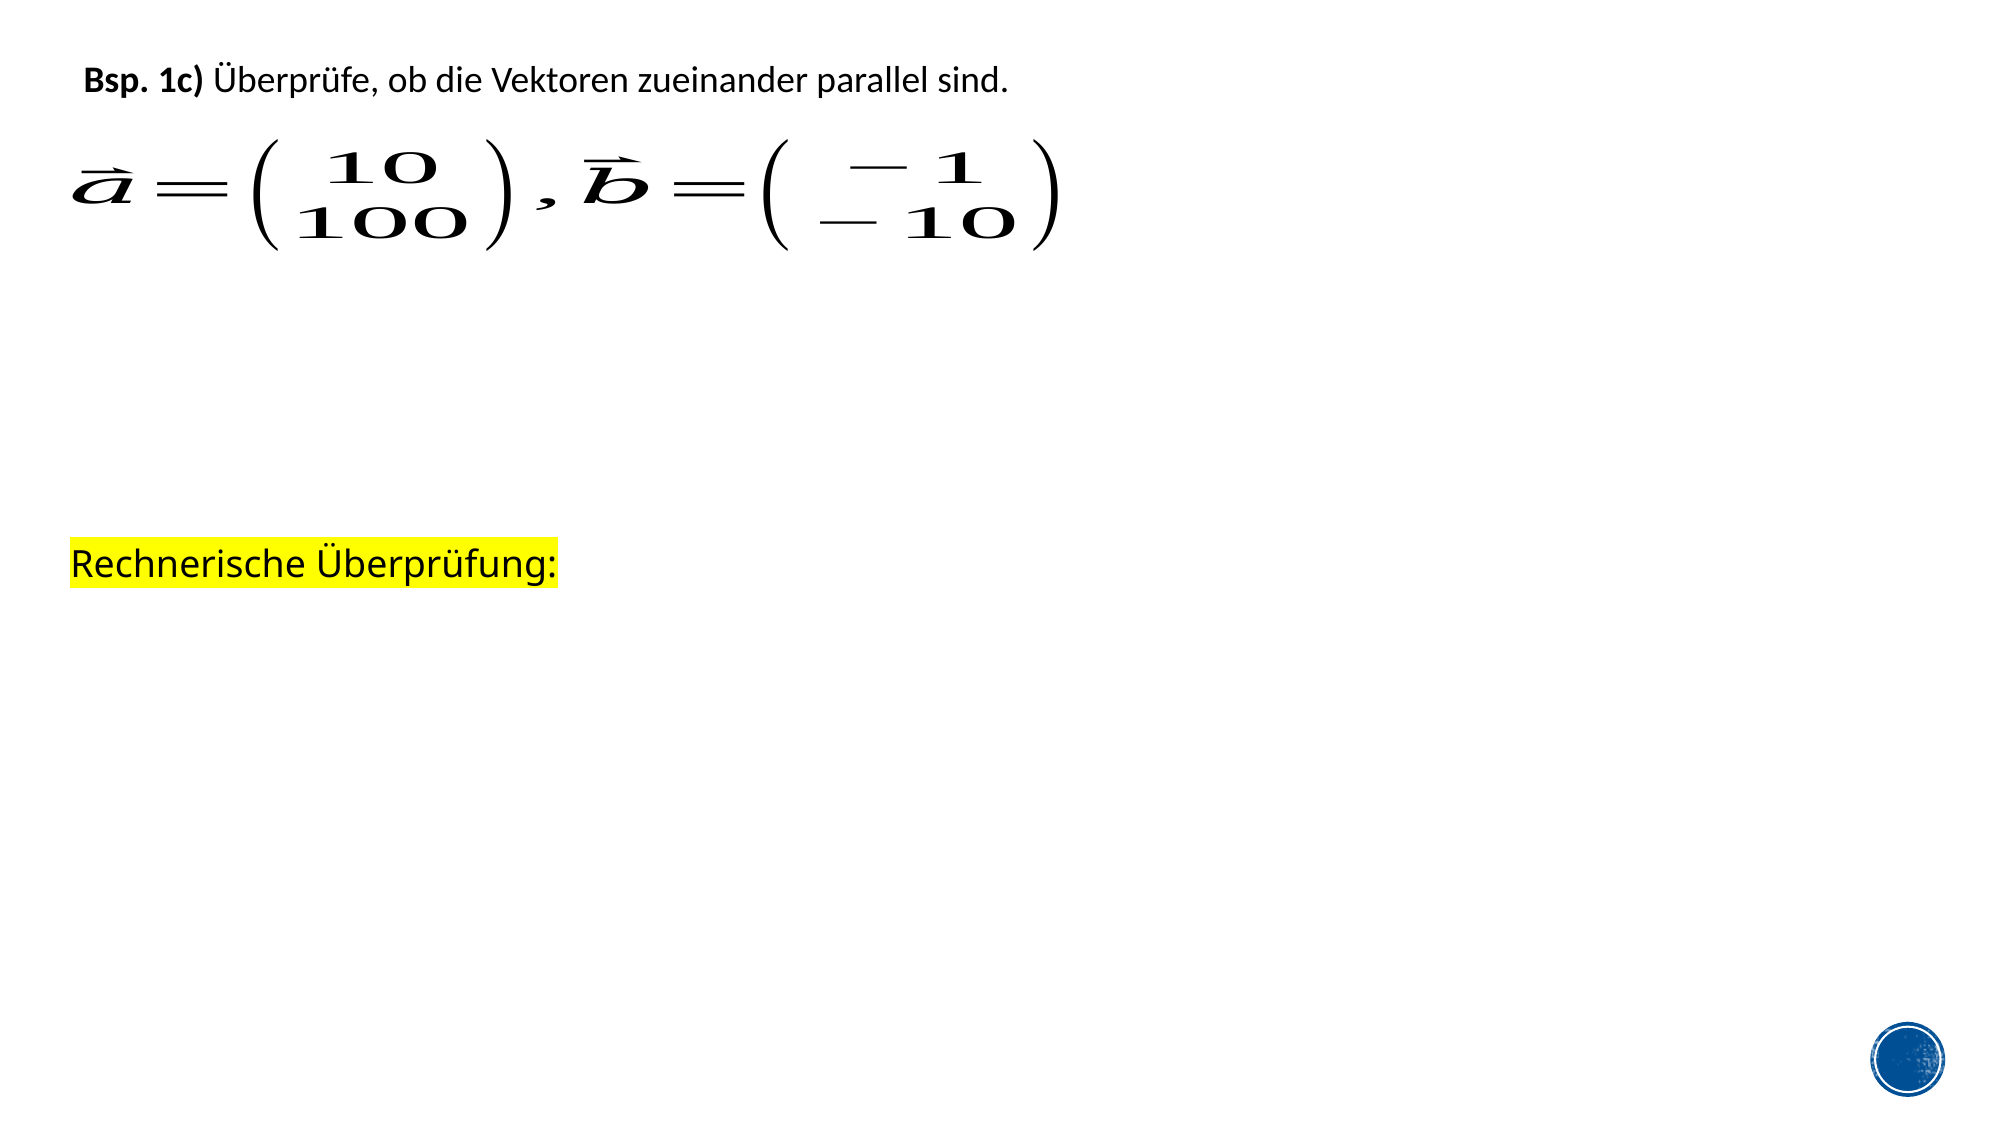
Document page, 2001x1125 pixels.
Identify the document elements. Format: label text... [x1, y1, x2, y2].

text_box Rechnerische Überprüfung: [55, 532, 573, 592]
text_box Bsp. 1c) Überprüfe, ob die Vektoren zueinander parallel sind. [68, 44, 1069, 108]
